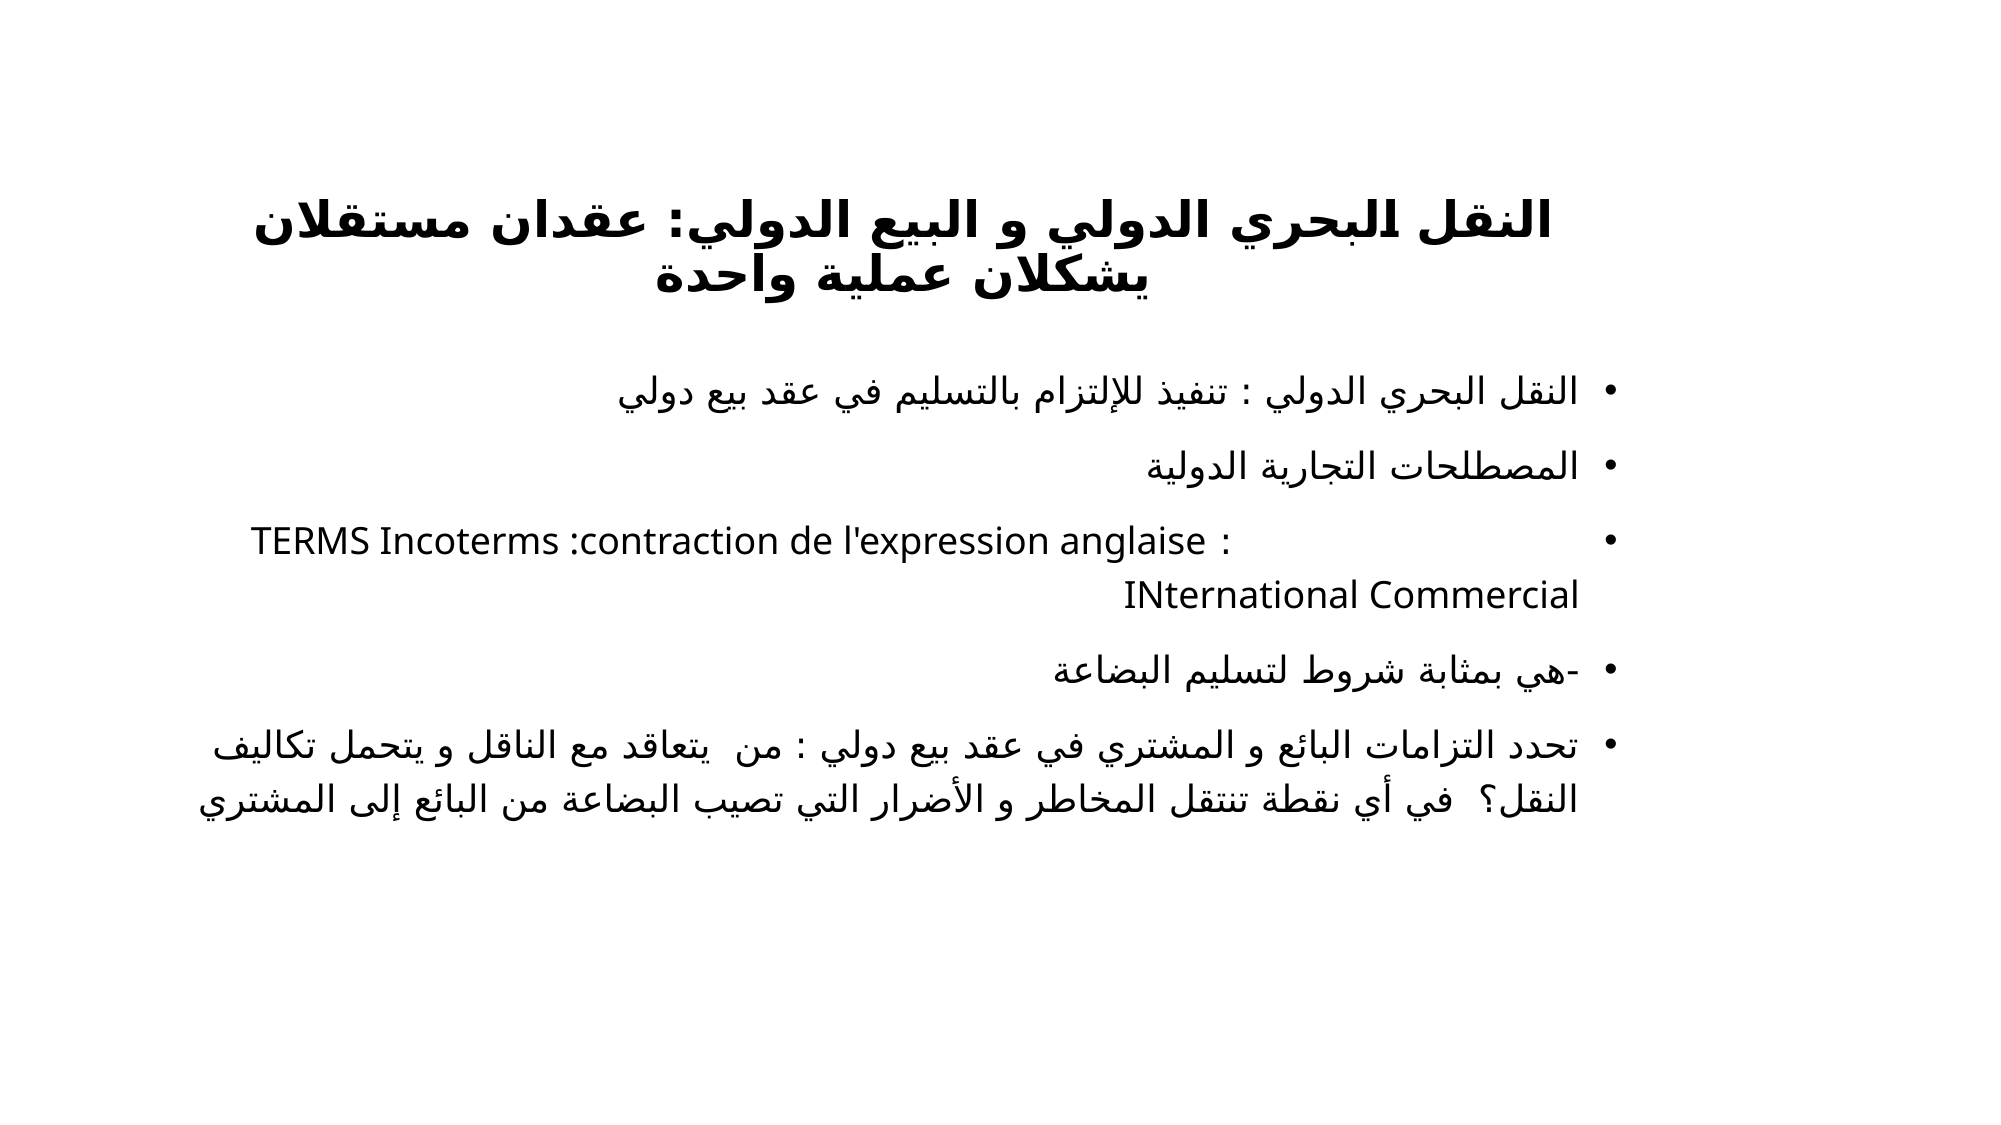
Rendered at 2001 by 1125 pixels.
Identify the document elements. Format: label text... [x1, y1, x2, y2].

list النقل البحري الدولي : تنفيذ للإلتزام بالتسليم في عقد بيع دولي المصطلحات التجارية الدولية : TERMS Incoterms :contraction de l'expression anglaise INternational Commercial -هي بمثابة شروط لتسليم البضاعة تحدد التزامات البائع و المشتري في عقد بيع دولي : من يتعاقد مع الناقل و يتحمل تكاليف النقل؟ في أي نقطة تنتقل المخاطر و الأضرار التي تصيب البضاعة من البائع إلى المشتري [175, 351, 1633, 955]
title النقل البحري الدولي و البيع الدولي: عقدان مستقلان يشكلان عملية واحدة [174, 153, 1633, 311]
